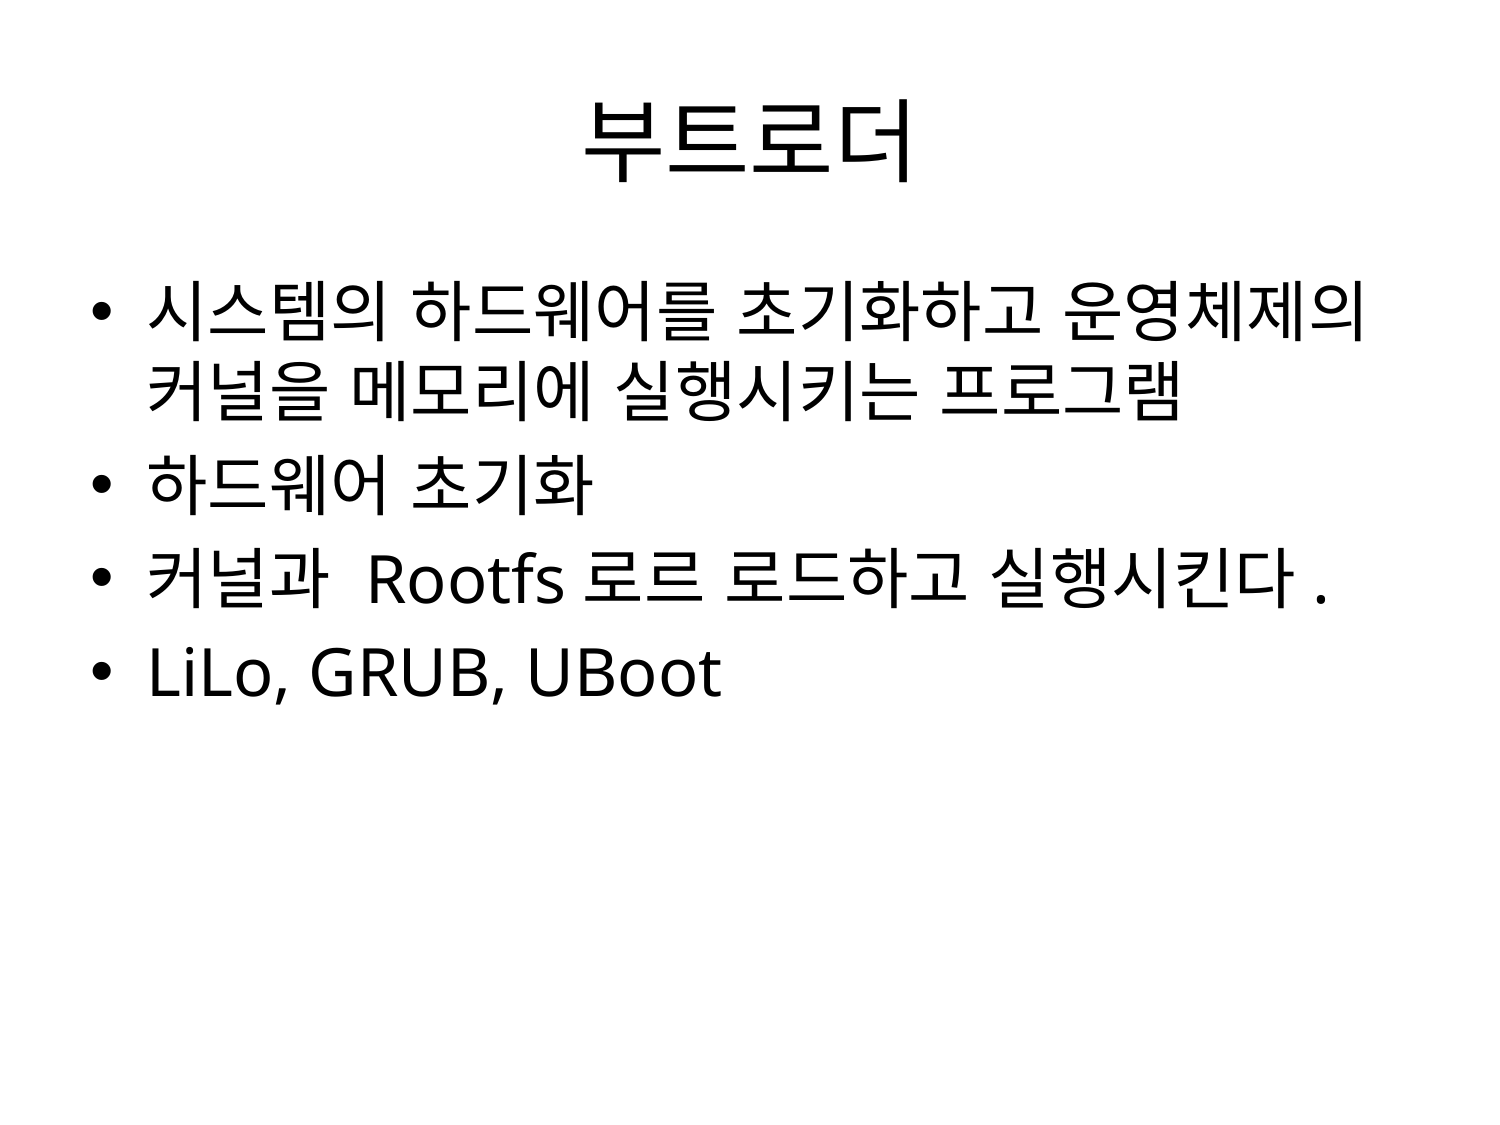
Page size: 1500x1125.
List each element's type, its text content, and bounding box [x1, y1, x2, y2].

title 부트로더 [75, 45, 1425, 233]
list 시스템의 하드웨어를 초기화하고 운영체제의 커널을 메모리에 실행시키는 프로그램 하드웨어 초기화 커널과 Rootfs로르 로드하고 실행시킨다. LiLo, GRUB, UBoot [75, 262, 1425, 1005]
